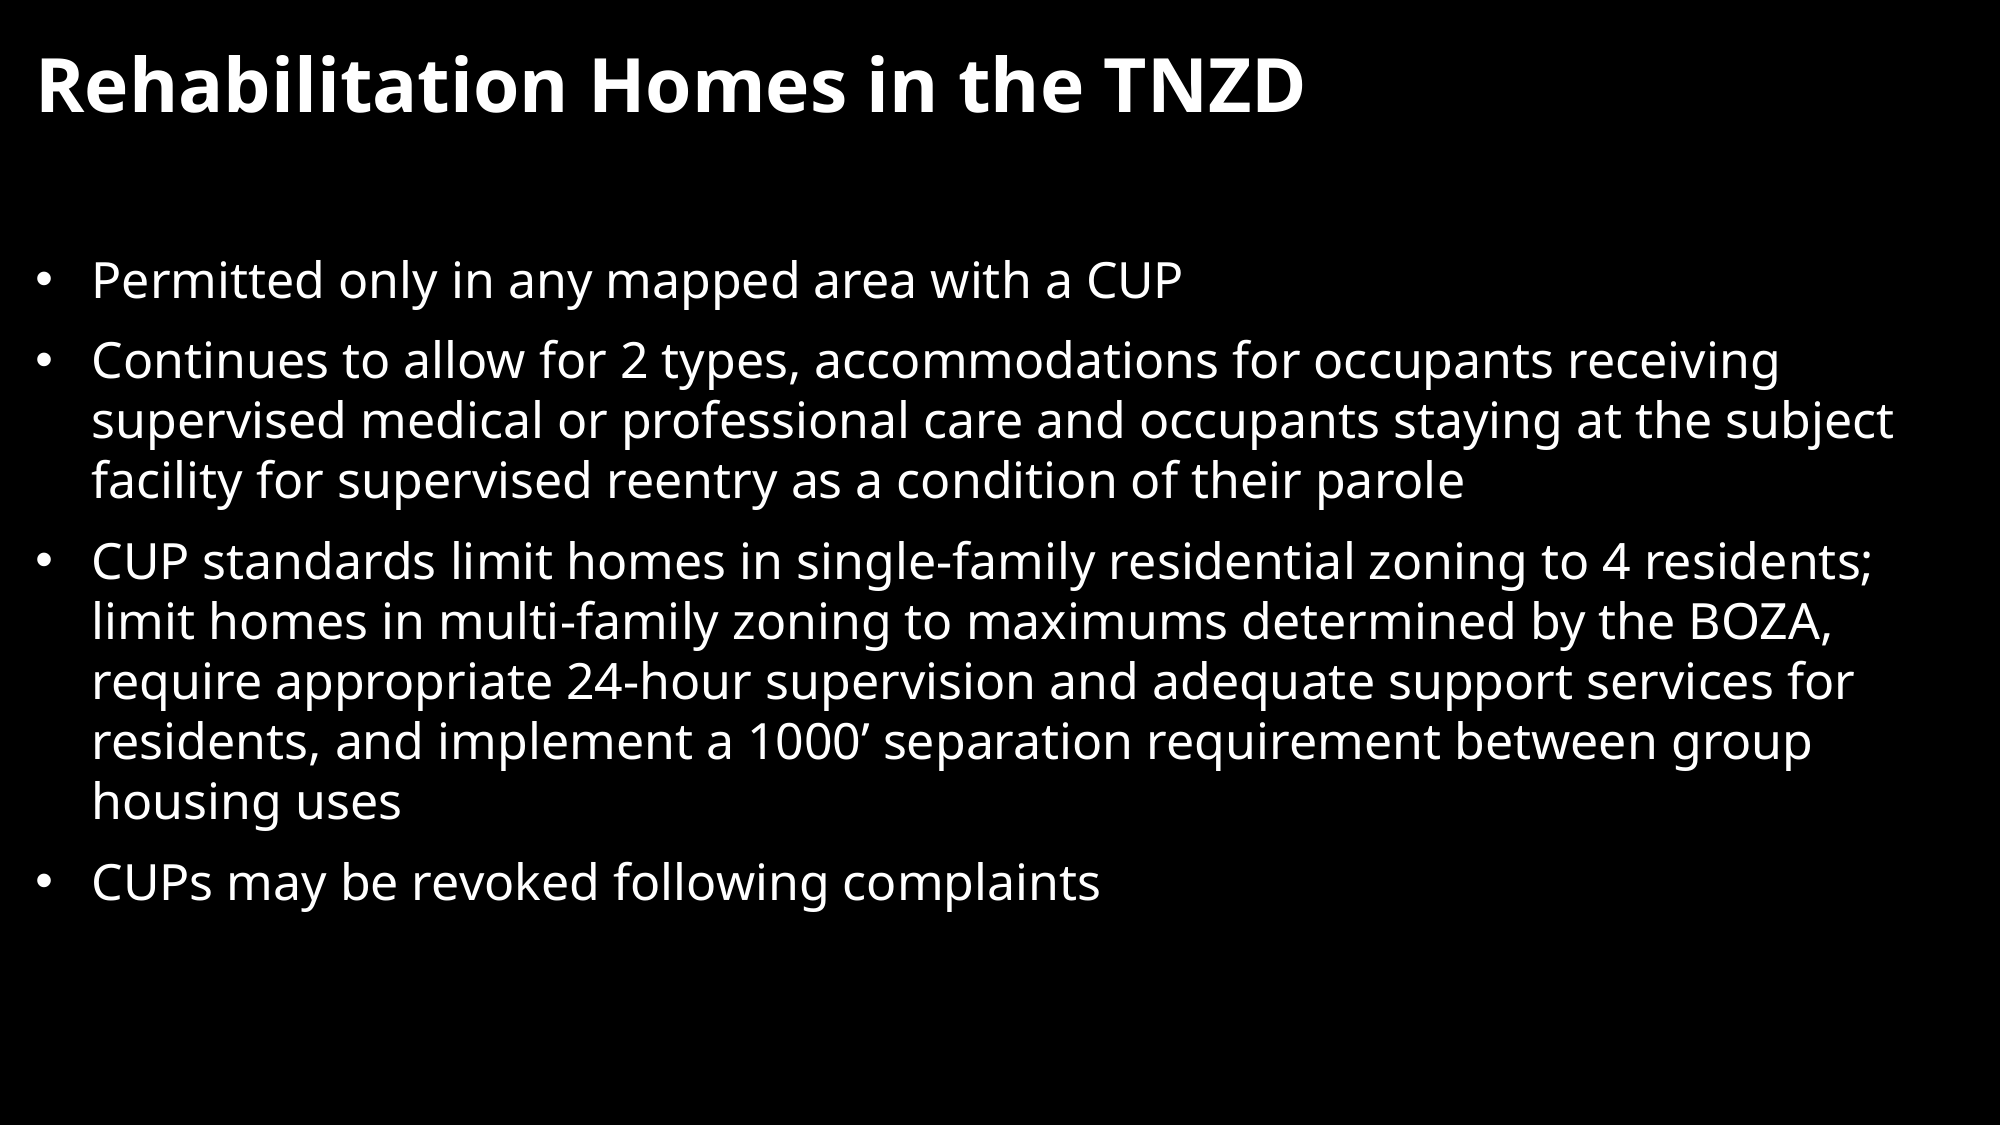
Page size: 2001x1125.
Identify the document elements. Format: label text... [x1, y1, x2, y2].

text_box Rehabilitation Homes in the TNZD [20, 40, 1972, 152]
text_box Permitted only in any mapped area with a CUP Continues to allow for 2 types, accommodations for occupants receiving supervised medical or professional care and occupants staying at the subject facility for supervised reentry as a condition of their parole CUP standards limit homes in single-family residential zoning to 4 residents; limit homes in multi-family zoning to maximums determined by the BOZA, require appropriate 24-hour supervision and adequate support services for residents, and implement a 1000’ separation requirement between group housing uses CUPs may be revoked following complaints [20, 240, 1972, 918]
